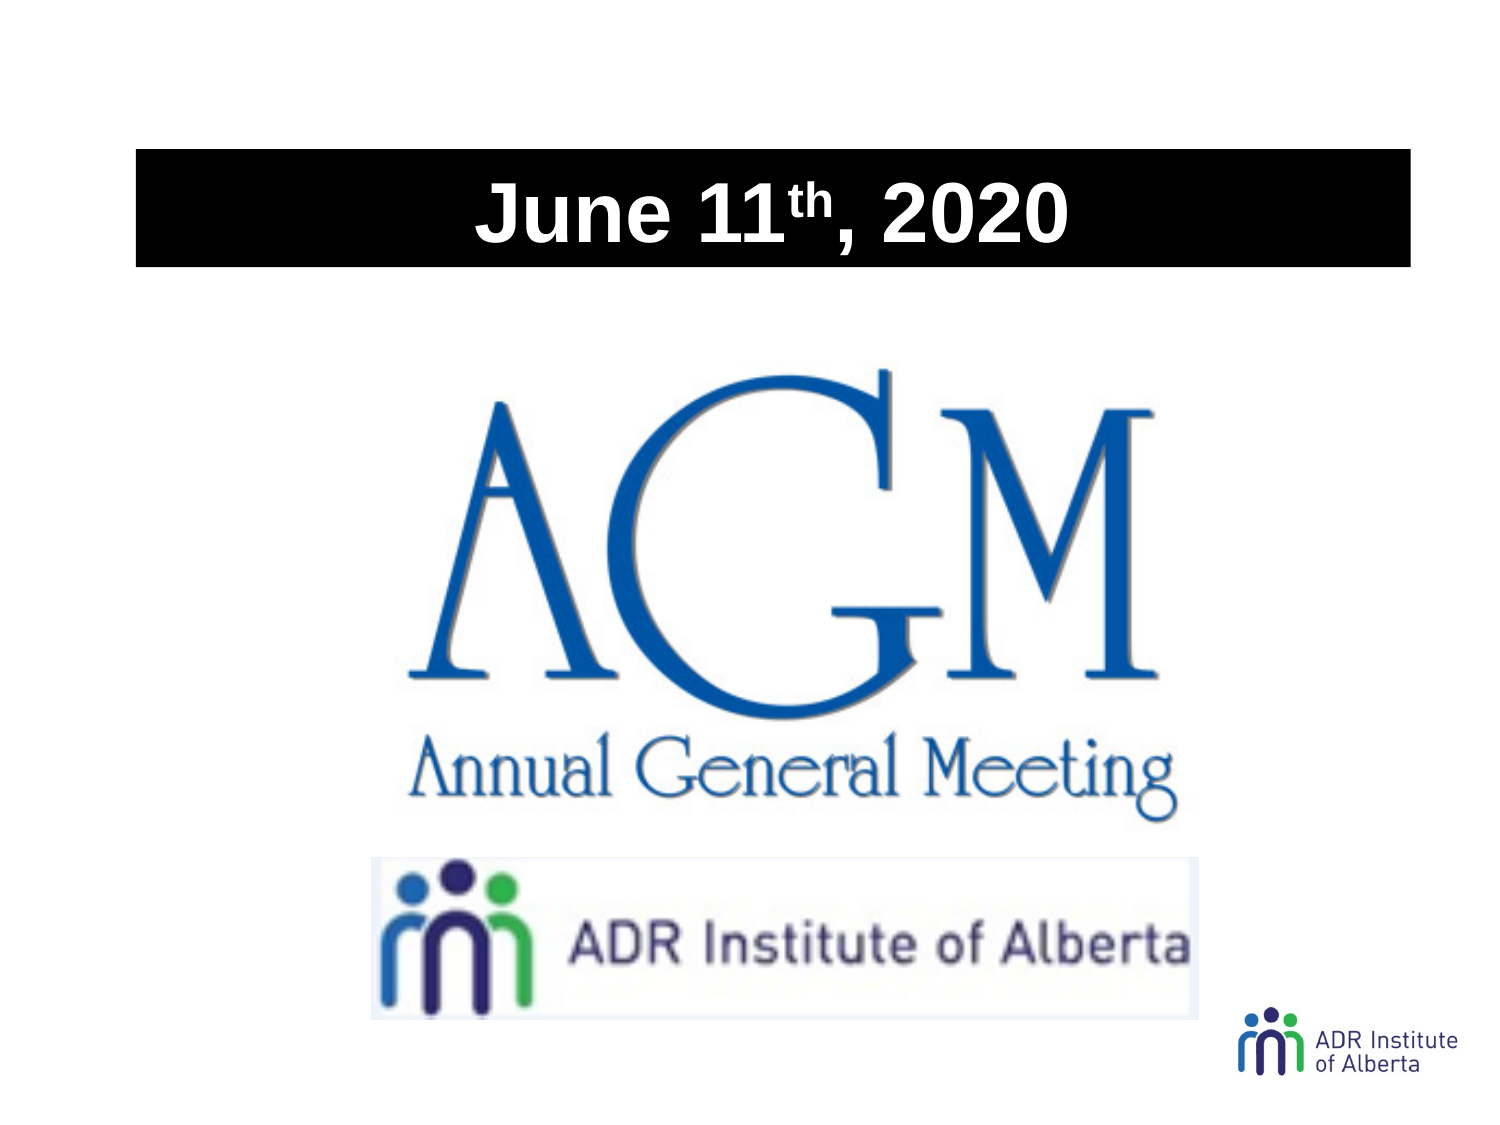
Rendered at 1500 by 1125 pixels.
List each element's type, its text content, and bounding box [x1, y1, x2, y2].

picture [1234, 987, 1465, 1095]
title June 11th, 2020 [135, 149, 1411, 268]
picture [359, 326, 1230, 1021]
